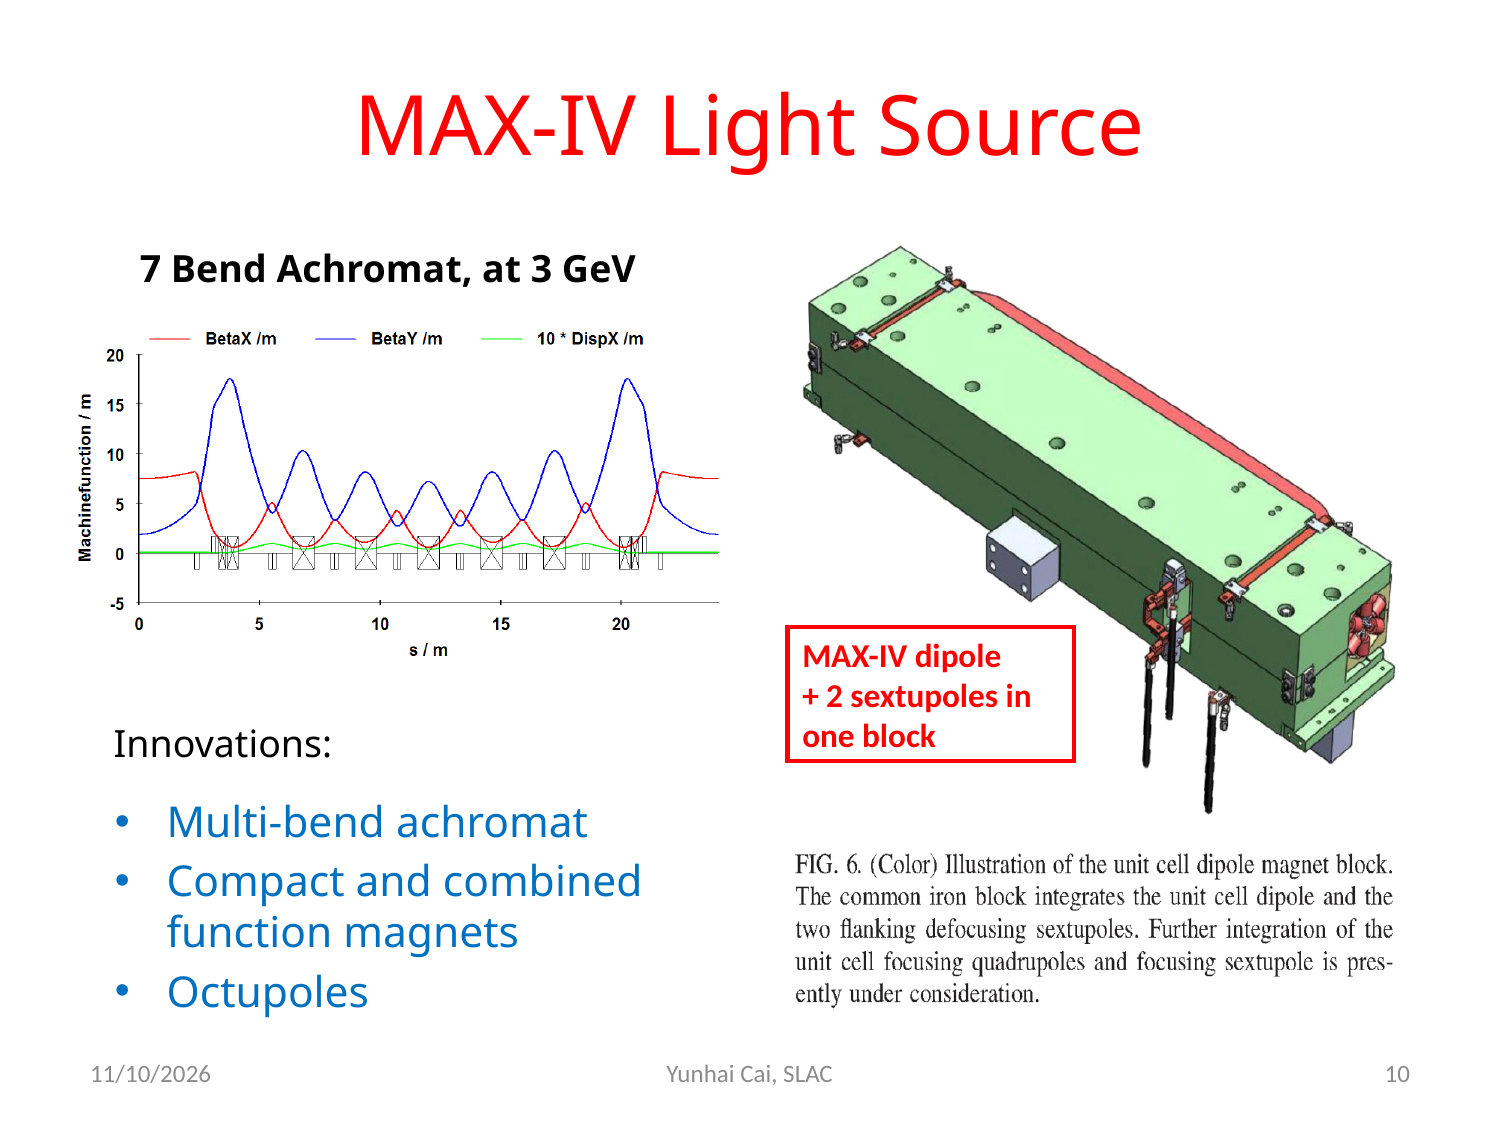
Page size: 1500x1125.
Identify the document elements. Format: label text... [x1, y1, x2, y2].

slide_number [75, 1042, 425, 1103]
text_box Innovations: [99, 712, 348, 773]
text_box 7 Bend Achromat, at 3 GeV [124, 237, 738, 298]
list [62, 312, 745, 676]
title MAX-IV Light Source [75, 45, 1425, 200]
footer Yunhai Cai, SLAC [512, 1042, 988, 1103]
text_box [787, 237, 1401, 1013]
list Multi-bend achromat Compact and combined function magnets Octupoles [99, 787, 763, 1025]
slide_number 10 [1074, 1042, 1425, 1103]
